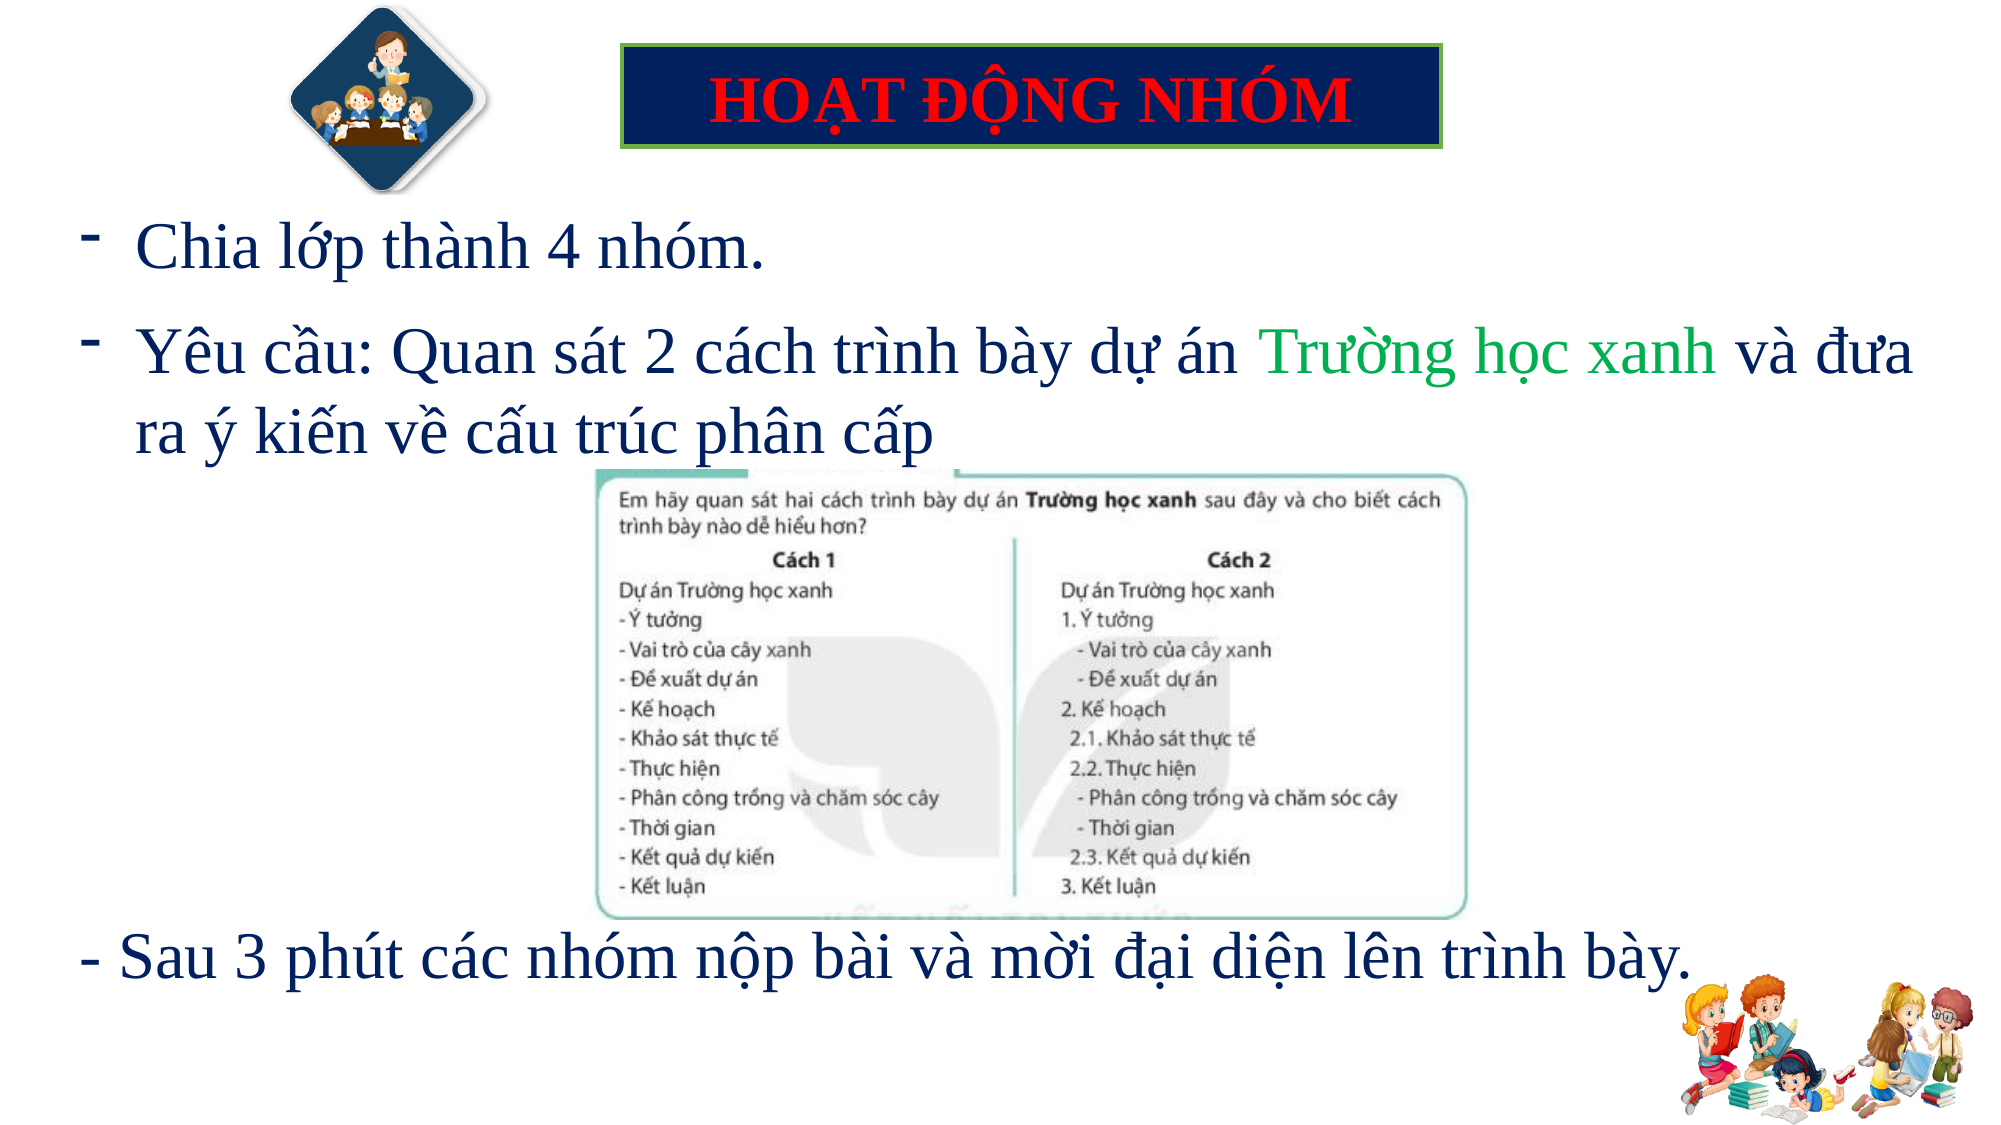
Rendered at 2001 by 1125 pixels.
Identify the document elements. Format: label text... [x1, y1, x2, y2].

text_box Chia lớp thành 4 nhóm. Yêu cầu: Quan sát 2 cách trình bày dự án Trường học xanh và đưa ra ý kiến về cấu trúc phân cấp - Sau 3 phút các nhóm nộp bài và mời đại diện lên trình bày. [64, 194, 1930, 999]
picture [1681, 974, 1974, 1125]
picture [282, 0, 504, 195]
text_box HOẠT ĐỘNG NHÓM [621, 44, 1441, 147]
picture [589, 469, 1474, 920]
